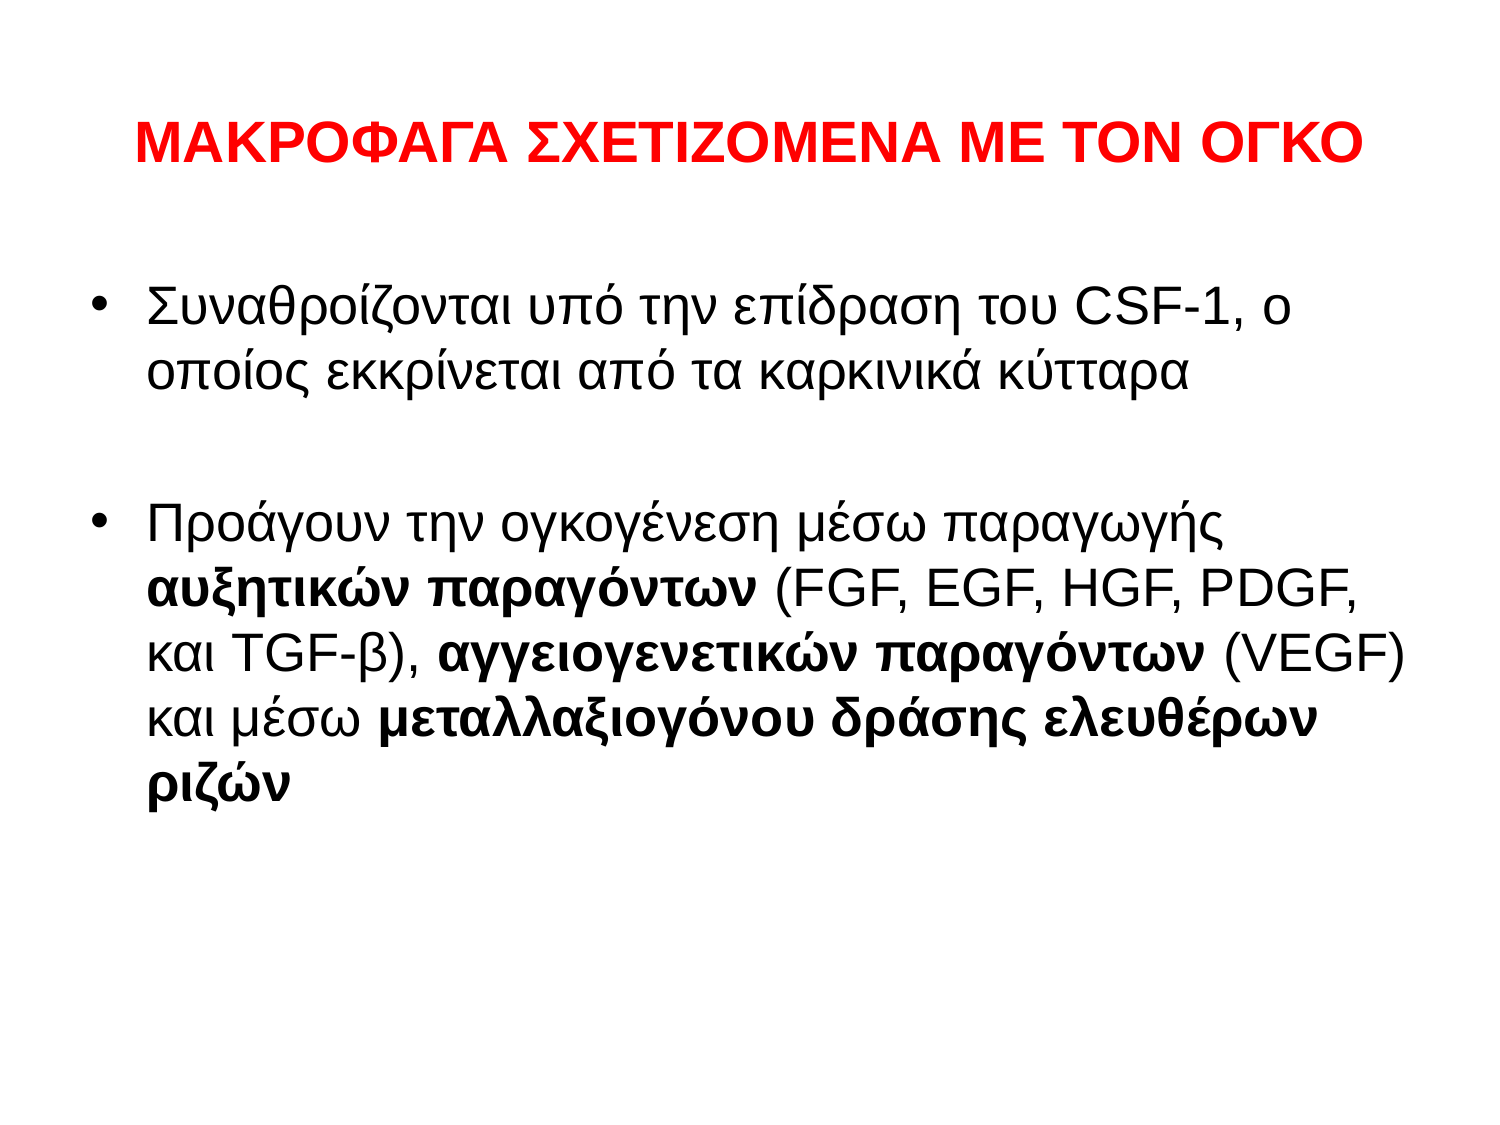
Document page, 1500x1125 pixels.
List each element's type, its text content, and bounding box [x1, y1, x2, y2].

title ΜΑΚΡΟΦΑΓΑ ΣΧΕΤΙΖΟΜΕΝΑ ΜΕ ΤΟΝ ΟΓΚΟ [75, 45, 1425, 233]
list Συναθροίζονται υπό την επίδραση του CSF-1, ο οποίος εκκρίνεται από τα καρκινικά κύτταρα Προάγουν την ογκογένεση μέσω παραγωγής αυξητικών παραγόντων (FGF, EGF, HGF, PDGF, και TGF-β), αγγειογενετικών παραγόντων (VEGF) και μέσω μεταλλαξιογόνου δράσης ελευθέρων ριζών [75, 262, 1425, 1005]
